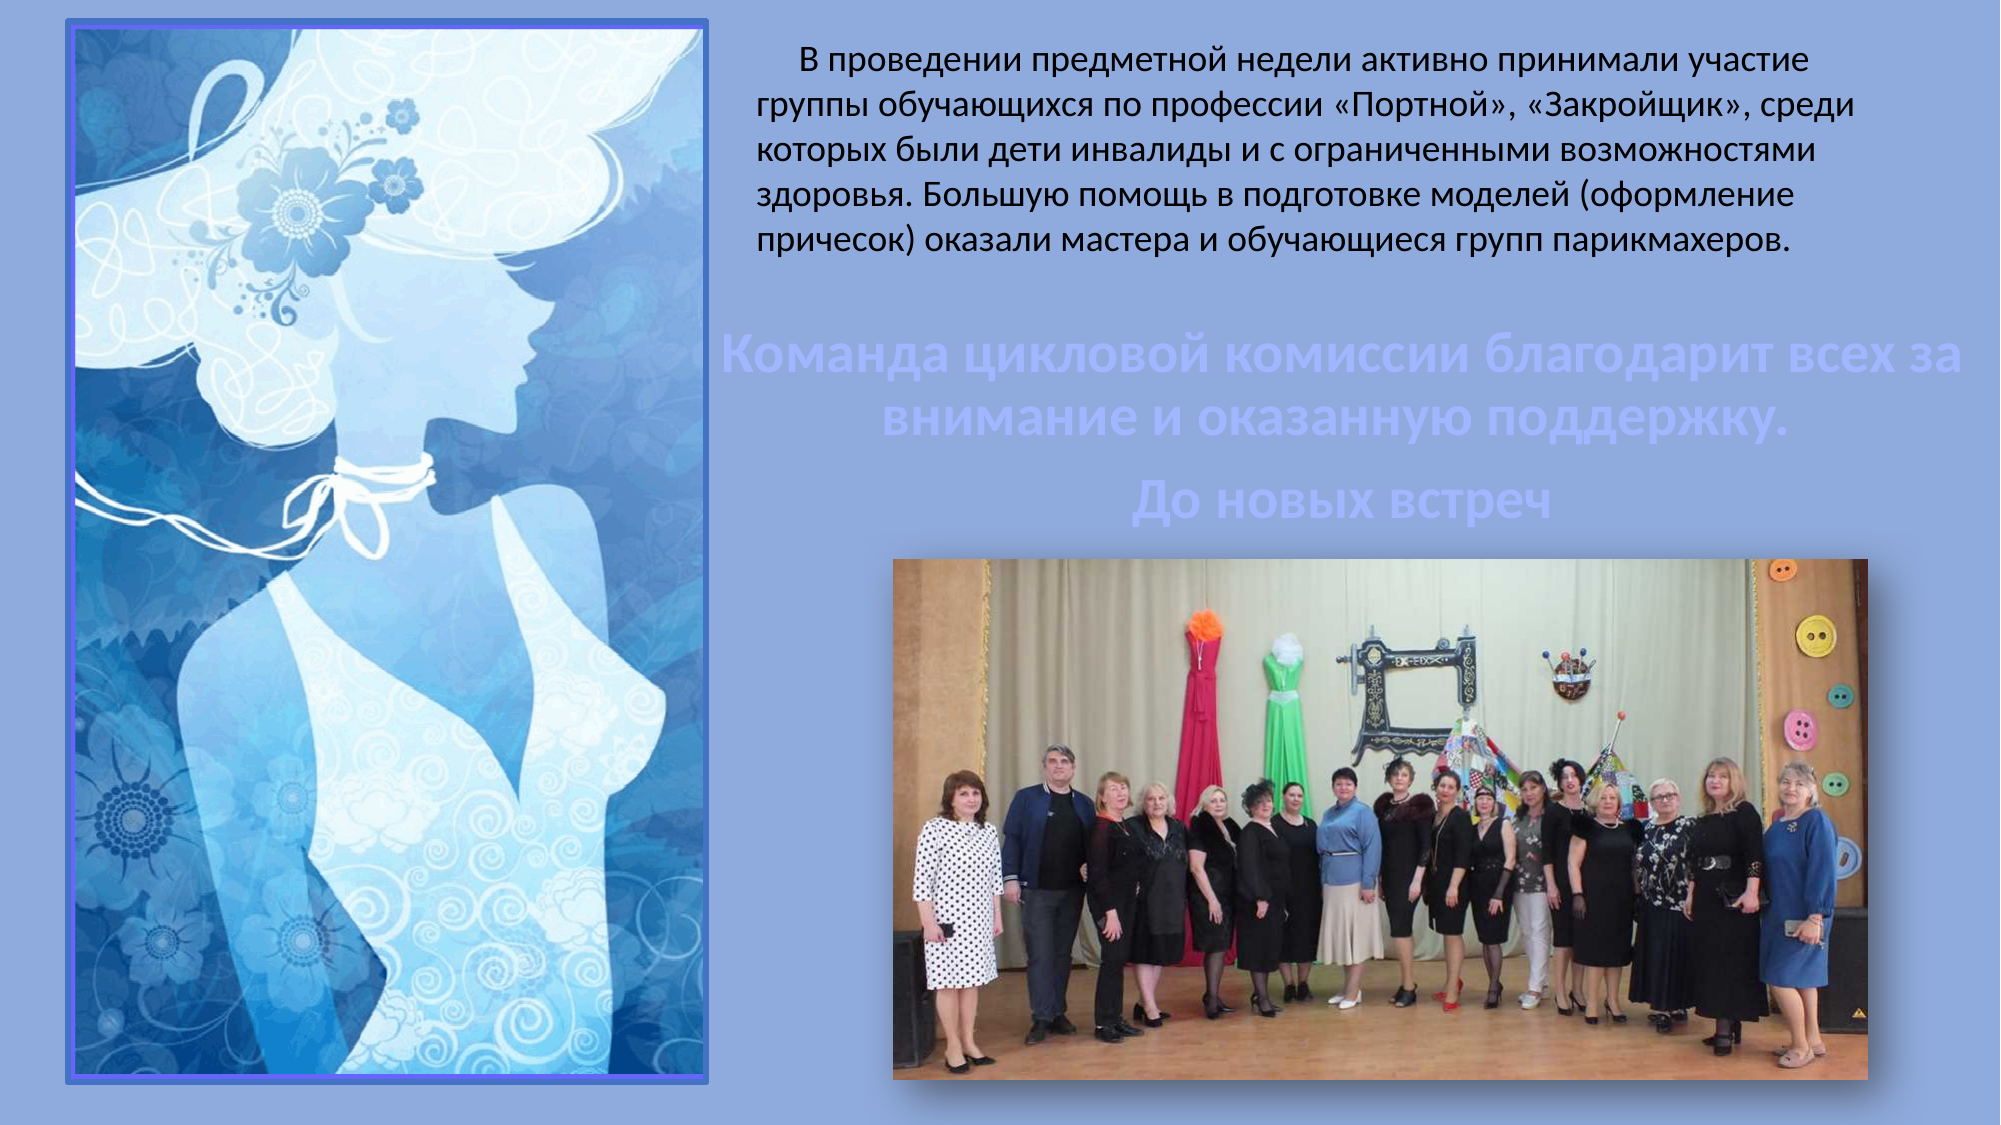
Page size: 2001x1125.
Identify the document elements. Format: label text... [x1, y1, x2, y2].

picture [70, 24, 704, 1080]
list Команда цикловой комиссии благодарит всех за внимание и оказанную поддержку. До новых встреч [704, 314, 2000, 875]
text_box В проведении предметной недели активно принимали участие группы обучающихся по профессии «Портной», «Закройщик», среди которых были дети инвалиды и с ограниченными возможностями здоровья. Большую помощь в подготовке моделей (оформление причесок) оказали мастера и обучающиеся групп парикмахеров. [741, 26, 1931, 267]
picture [893, 559, 1868, 1080]
